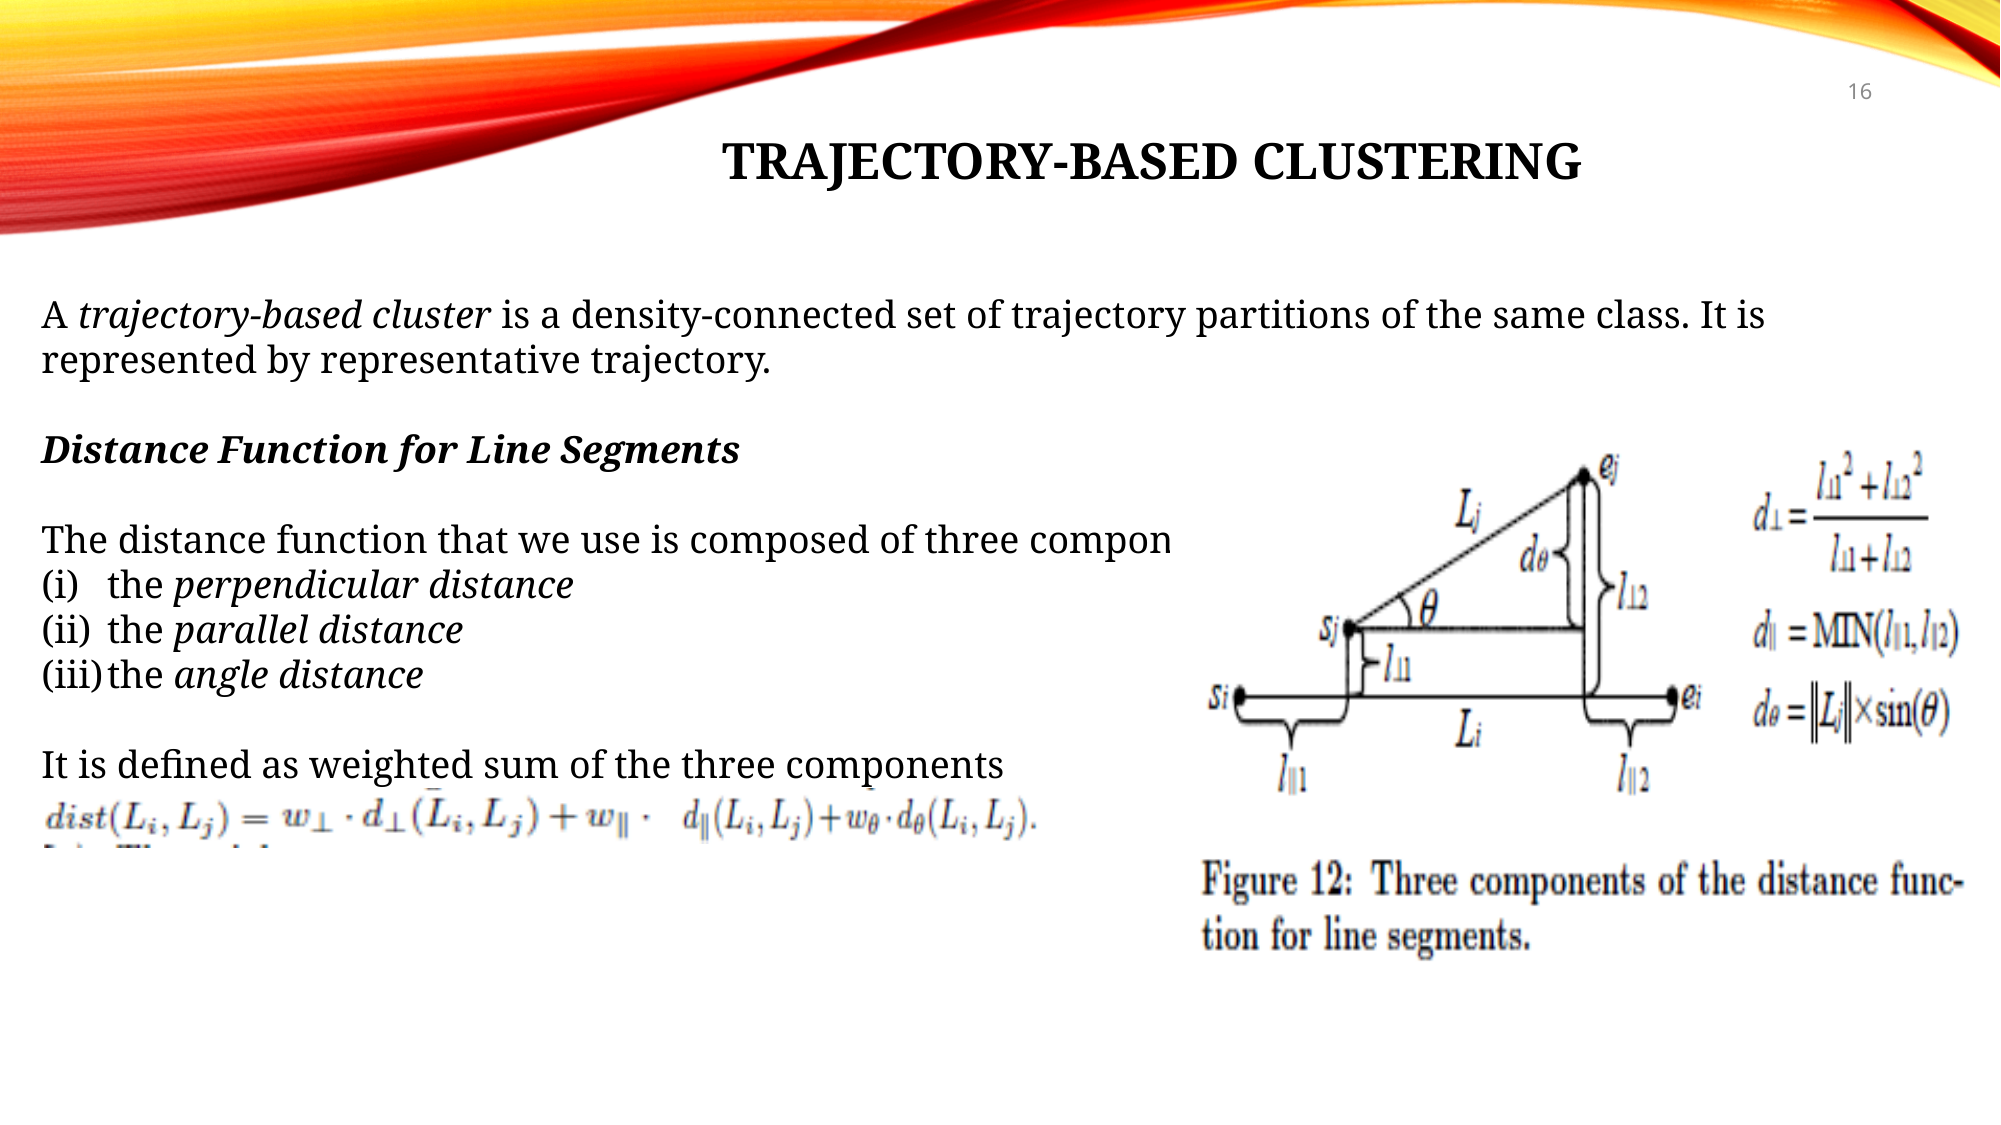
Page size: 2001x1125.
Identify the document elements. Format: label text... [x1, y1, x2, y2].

picture [44, 788, 1045, 848]
picture [1170, 411, 2000, 968]
slide_number 16 [1437, 62, 1888, 123]
text_box TRAJECTORY-BASED CLUSTERING [707, 122, 1856, 198]
text_box A trajectory-based cluster is a density-connected set of trajectory partitions of the same class. It is represented by representative trajectory. Distance Function for Line Segments The distance function that we use is composed of three components the perpendicular distance the parallel distance the angle distance It is defined as weighted sum of the three components [26, 283, 1955, 1019]
picture [0, 0, 2000, 237]
